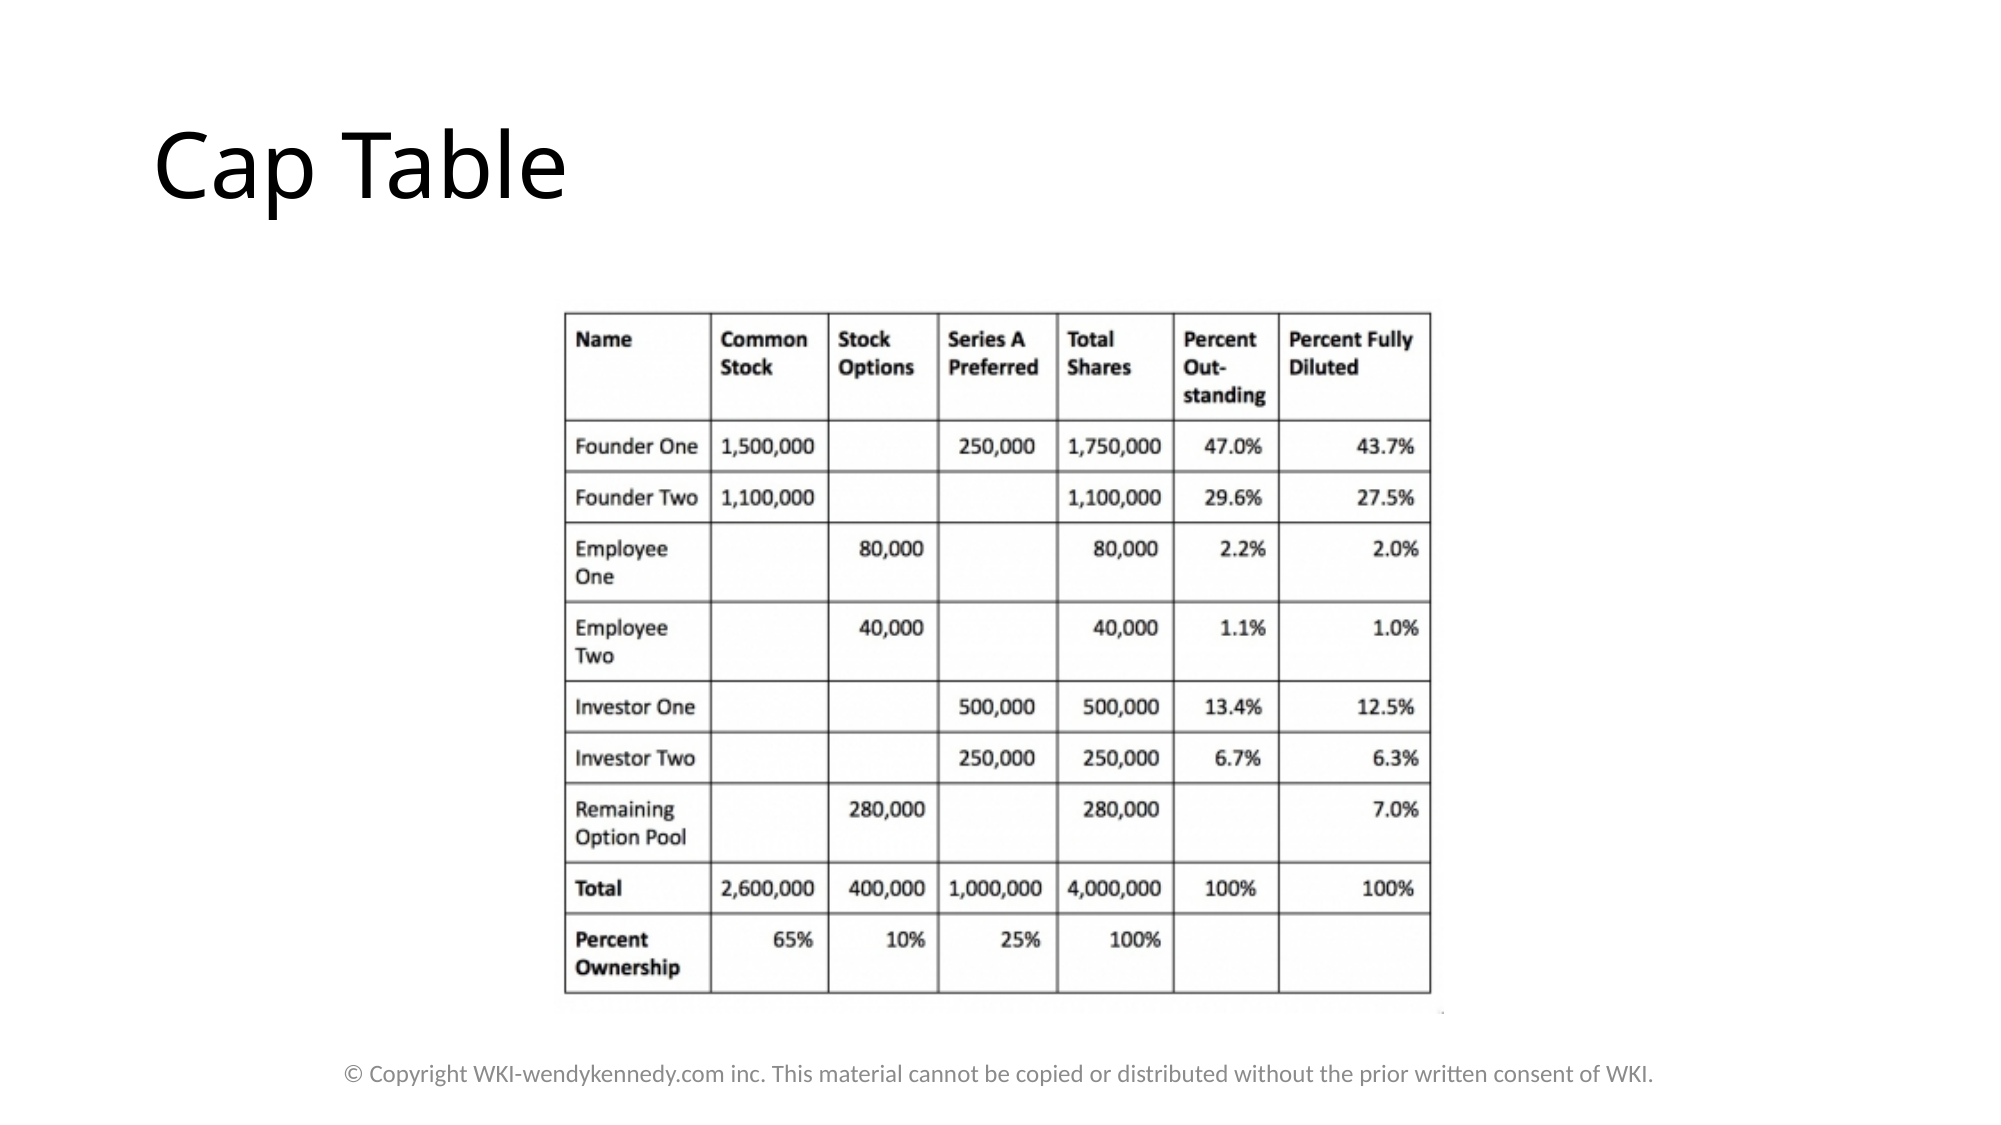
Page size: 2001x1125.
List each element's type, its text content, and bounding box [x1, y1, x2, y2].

picture [554, 299, 1444, 1014]
title Cap Table [137, 59, 1863, 278]
footer © Copyright WKI-wendykennedy.com inc. This material cannot be copied or distributed without the prior written consent of WKI. [137, 1042, 1863, 1103]
